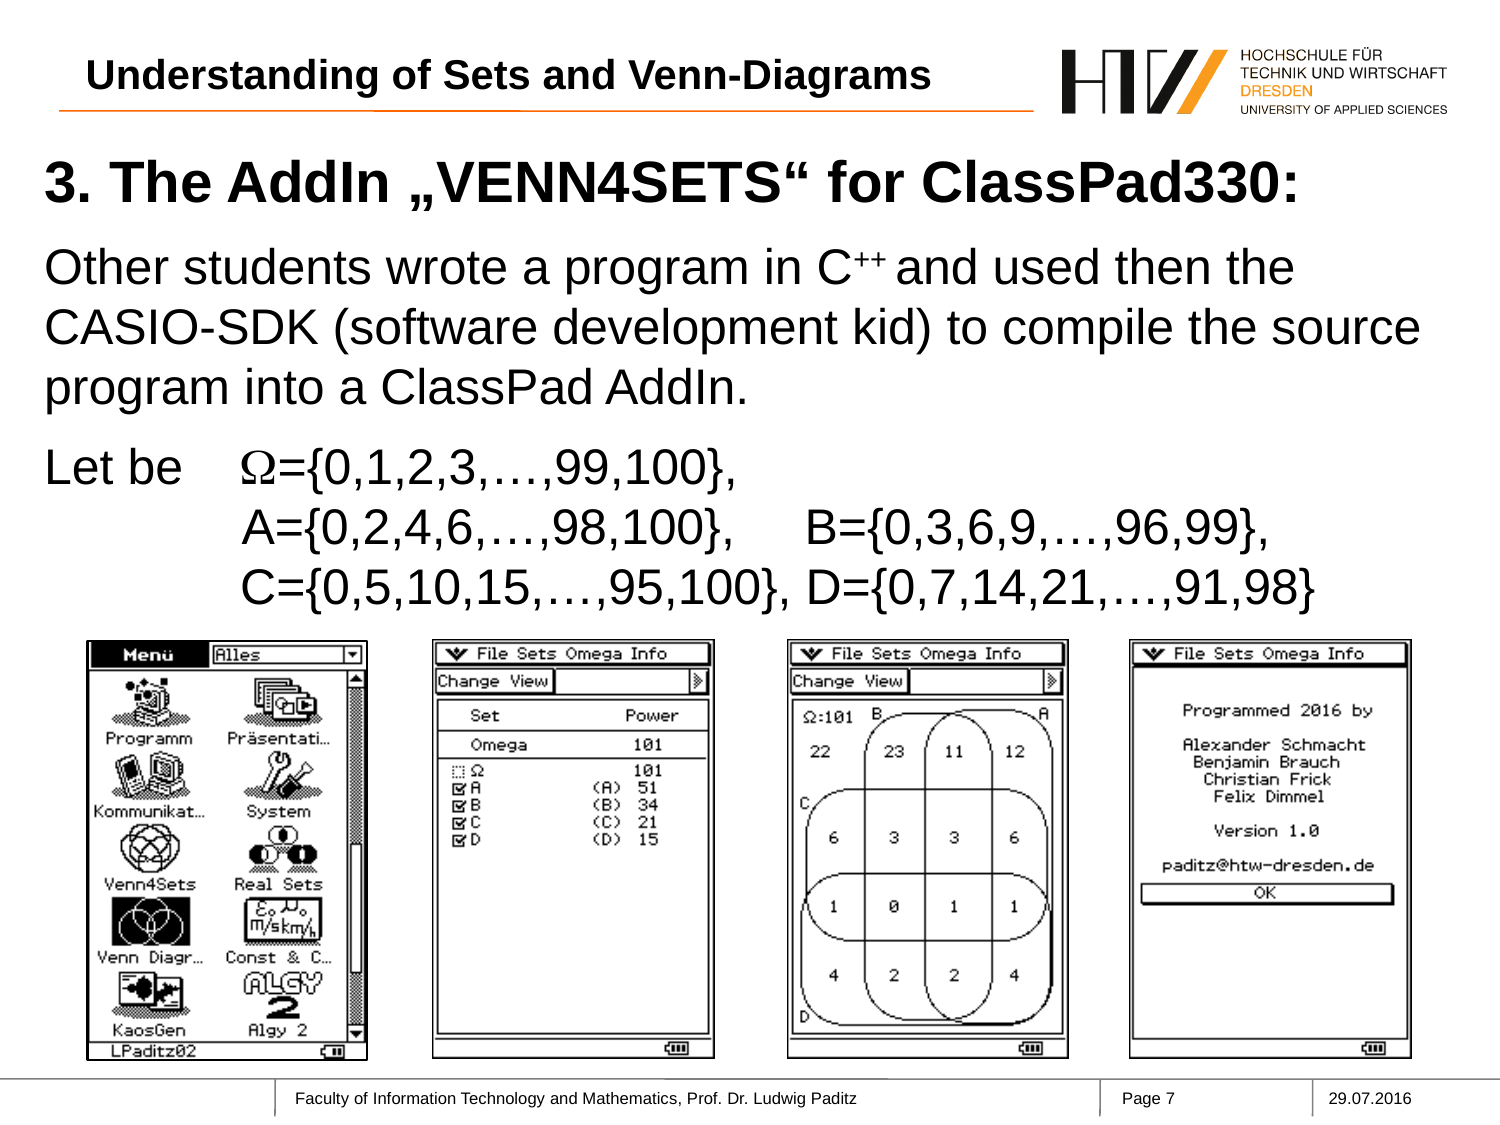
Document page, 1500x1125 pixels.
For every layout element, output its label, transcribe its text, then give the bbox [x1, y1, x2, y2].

picture [432, 639, 715, 1059]
picture [1129, 639, 1412, 1059]
title Understanding of Sets and Venn-Diagrams [70, 29, 1040, 117]
picture [88, 642, 367, 1059]
text_box 3. The AddIn „VENN4SETS“ for ClassPad330: Other students wrote a program in C++ and used then the CASIO-SDK (software development kid) to compile the source program into a ClassPad AddIn. Let be ={0,1,2,3,…,99,100}, A={0,2,4,6,…,98,100}, B={0,3,6,9,…,96,99}, C={0,5,10,15,…,95,100}, D={0,7,14,21,…,91,98} [29, 137, 1471, 622]
picture [1062, 47, 1447, 114]
picture [786, 639, 1070, 1059]
